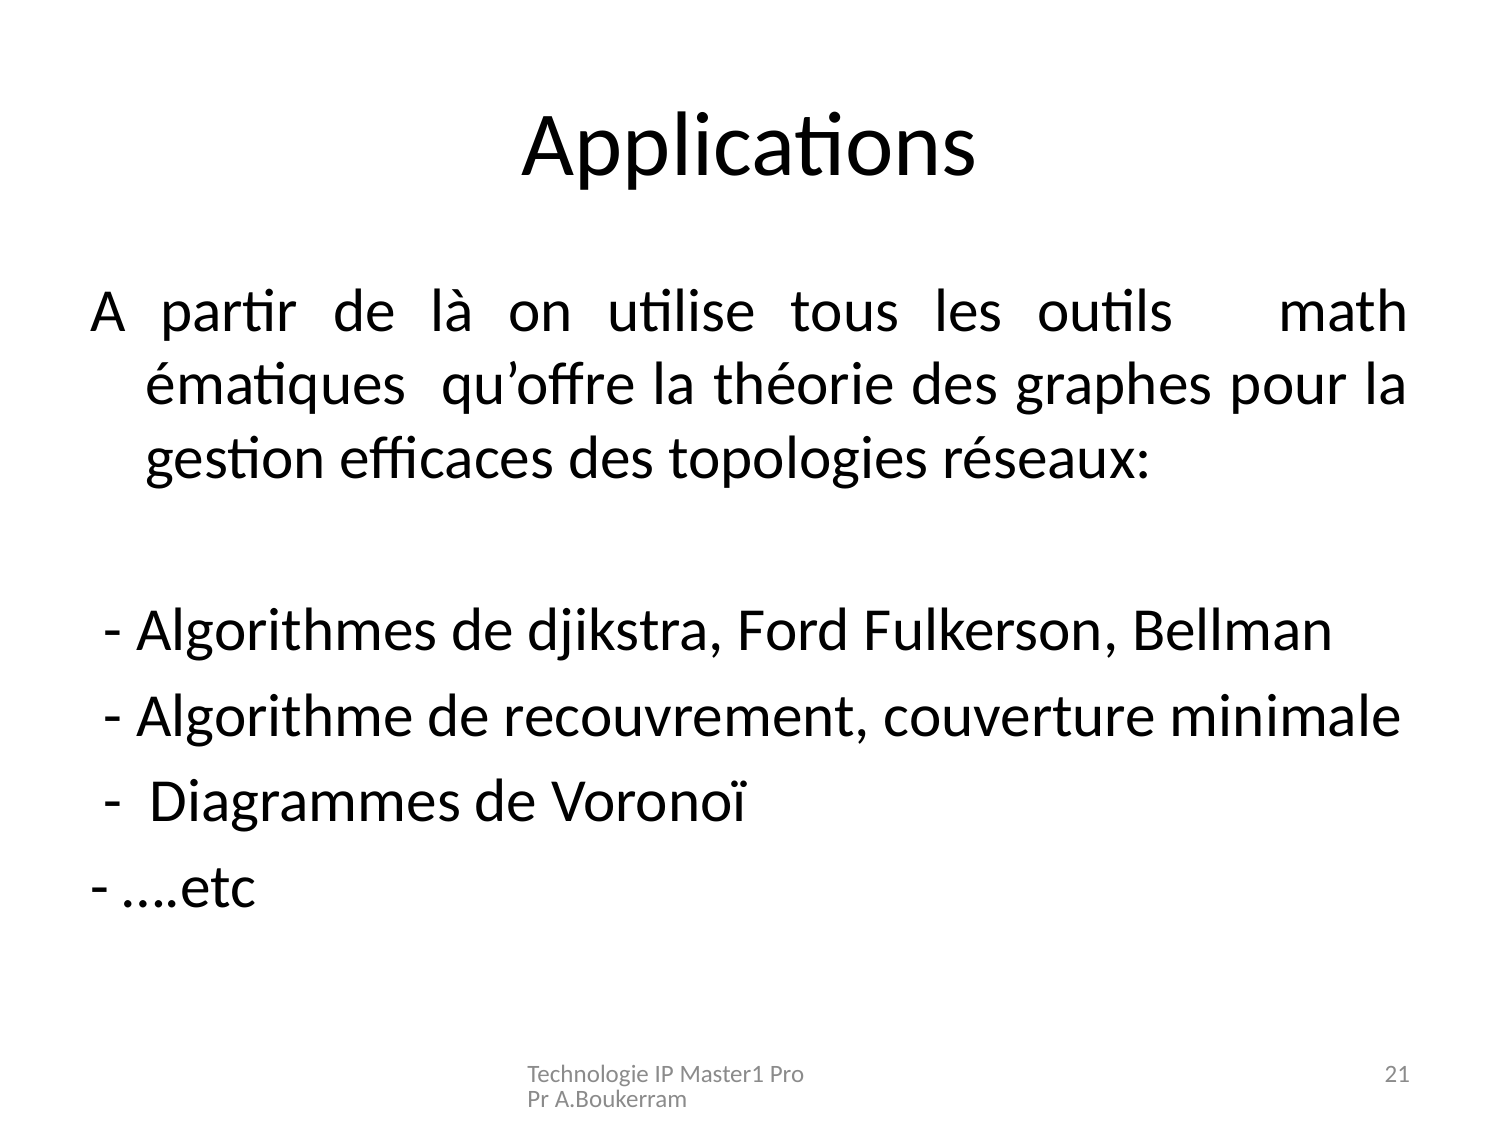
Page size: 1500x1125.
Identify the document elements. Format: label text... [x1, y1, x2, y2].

footer Technologie IP Master1 Pro Pr A.Boukerram [512, 1042, 988, 1103]
title Applications [75, 45, 1425, 233]
list A partir de là on utilise tous les outils math ématiques qu’offre la théorie des graphes pour la gestion efficaces des topologies réseaux: - Algorithmes de djikstra, Ford Fulkerson, Bellman - Algorithme de recouvrement, couverture minimale - Diagrammes de Voronoï - ….etc [75, 262, 1425, 1005]
slide_number 21 [1074, 1042, 1425, 1103]
